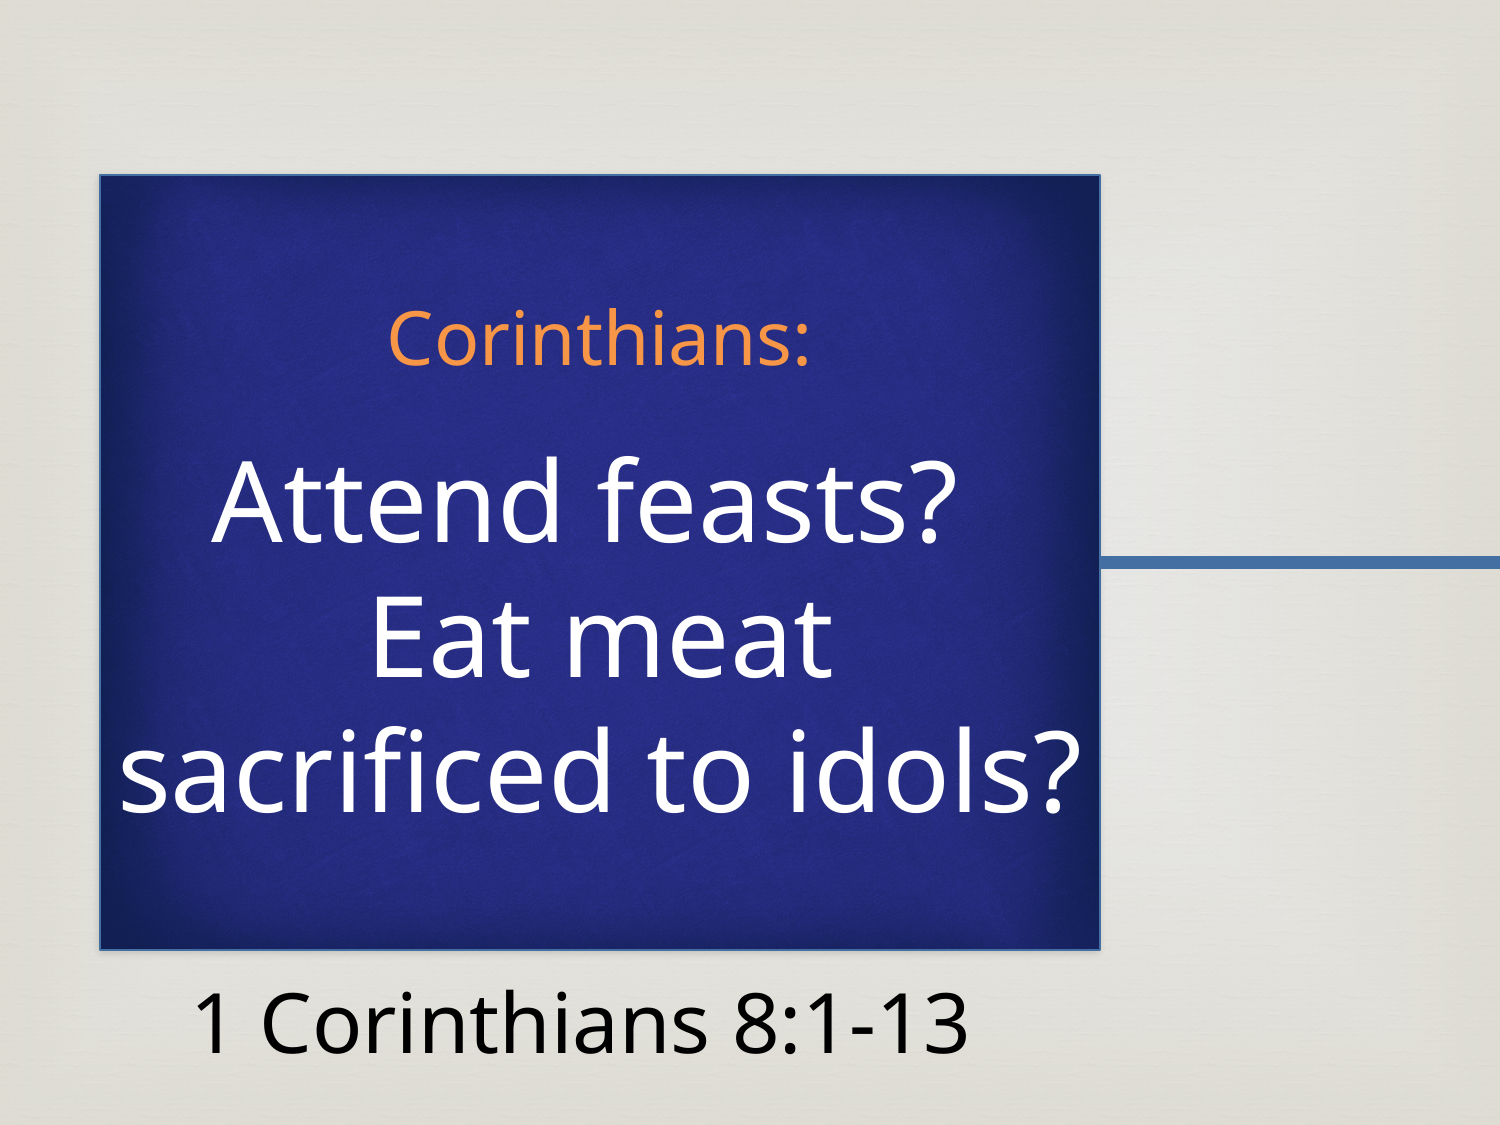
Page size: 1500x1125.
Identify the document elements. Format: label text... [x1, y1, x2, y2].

text_box Corinthians: Attend feasts? Eat meat sacrificed to idols? [99, 174, 1101, 951]
text_box 1 Corinthians 8:1-13 [99, 962, 1063, 1078]
